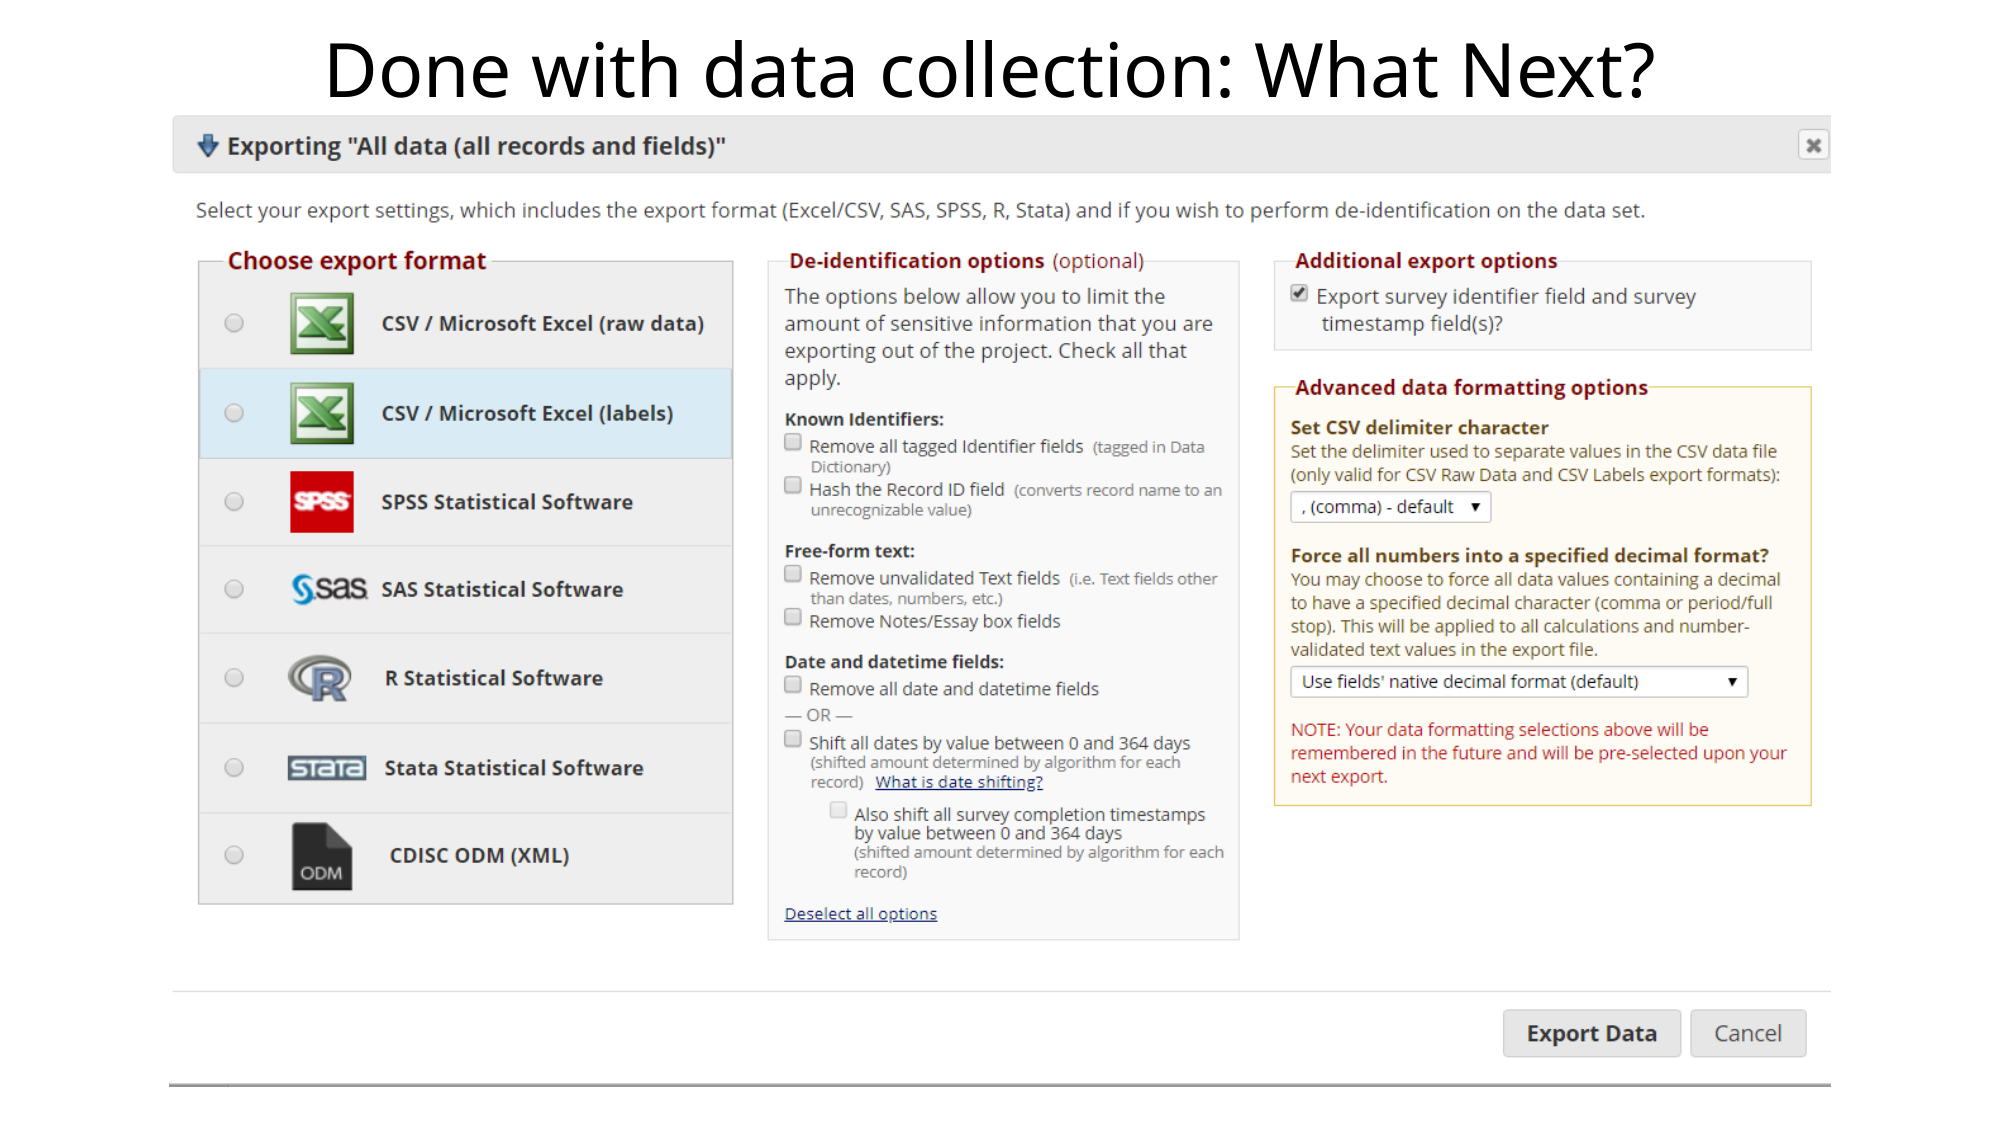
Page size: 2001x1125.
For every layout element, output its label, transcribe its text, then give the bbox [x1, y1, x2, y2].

title Done with data collection: What Next? [137, 20, 1863, 126]
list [169, 113, 1831, 1087]
